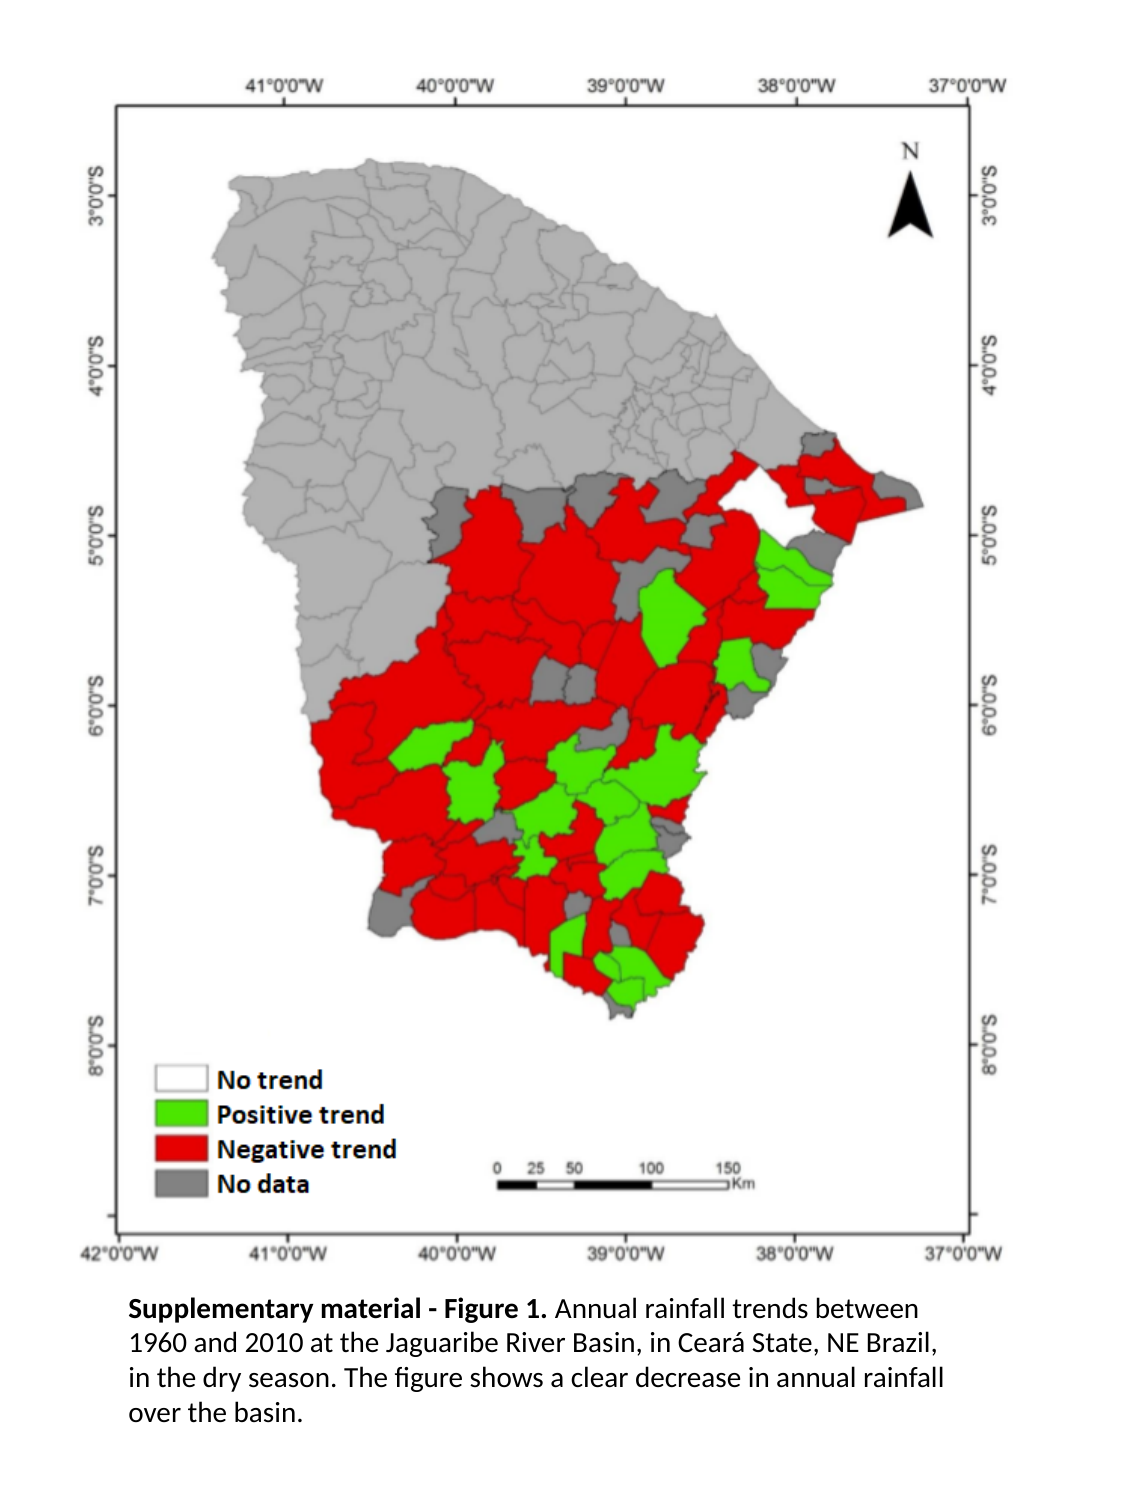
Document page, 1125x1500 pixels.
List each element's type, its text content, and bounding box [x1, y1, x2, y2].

text_box Supplementary material - Figure 1. Annual rainfall trends between 1960 and 2010 at the Jaguaribe River Basin, in Ceará State, NE Brazil, in the dry season. The figure shows a clear decrease in annual rainfall over the basin. [113, 1291, 976, 1437]
picture [69, 52, 1020, 1282]
